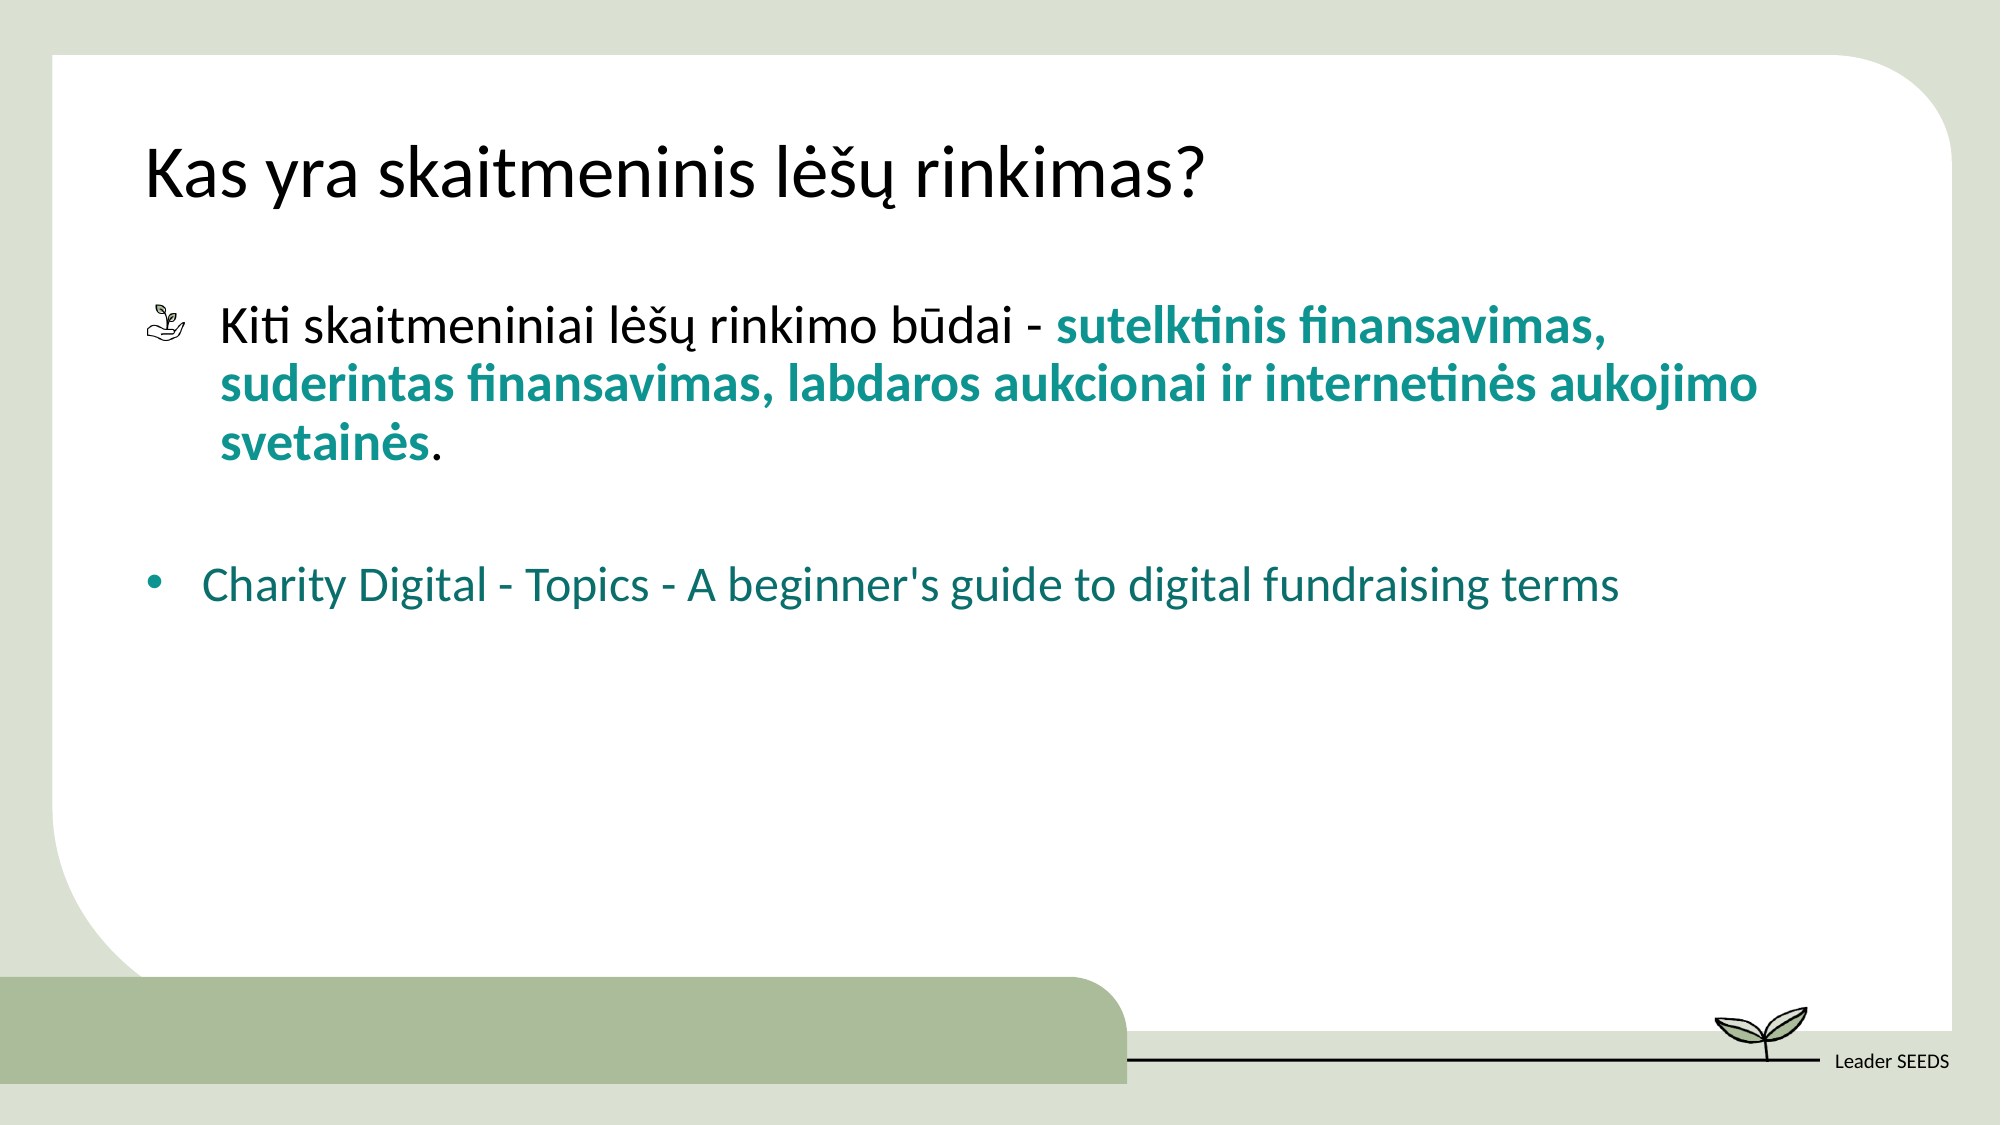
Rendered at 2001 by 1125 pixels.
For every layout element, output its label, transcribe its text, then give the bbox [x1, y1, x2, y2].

list Kiti skaitmeniniai lėšų rinkimo būdai - sutelktinis finansavimas, suderintas finansavimas, labdaros aukcionai ir internetinės aukojimo svetainės. Charity Digital - Topics - A beginner's guide to digital fundraising terms [130, 289, 1869, 968]
list Kas yra skaitmeninis lėšų rinkimas? [130, 124, 1869, 257]
picture [145, 303, 187, 342]
